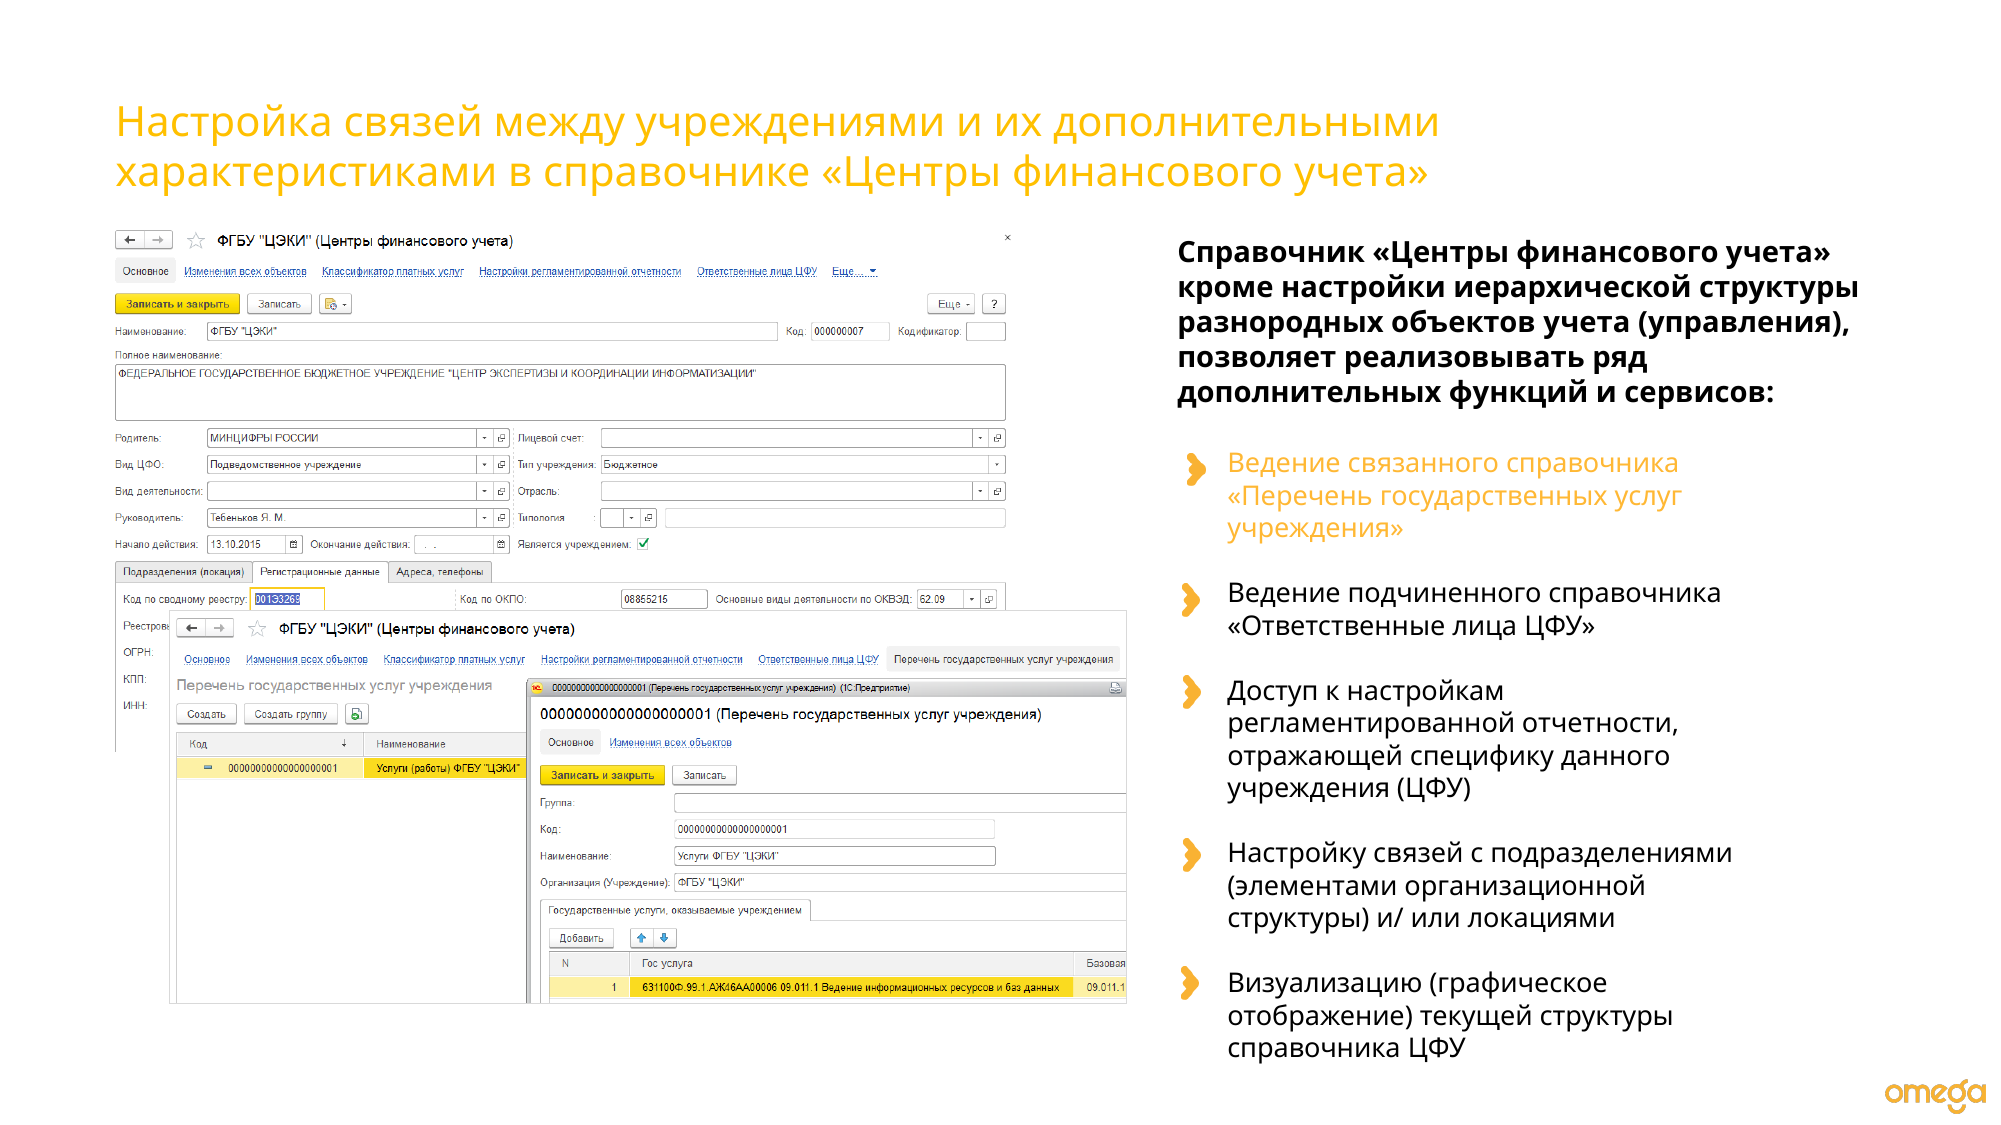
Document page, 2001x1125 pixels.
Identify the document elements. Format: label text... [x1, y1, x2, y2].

picture [106, 221, 1128, 1004]
picture [1182, 838, 1201, 873]
picture [1187, 452, 1206, 487]
picture [1182, 583, 1201, 618]
text_box Настройка связей между учреждениями и их дополнительными характеристиками в справочнике «Центры финансового учета» [100, 87, 1725, 203]
text_box Справочник «Центры финансового учета» кроме настройки иерархической структуры разнородных объектов учета (управления), позволяет реализовывать ряд дополнительных функций и сервисов: [1162, 226, 1900, 416]
picture [1182, 675, 1201, 709]
picture [1885, 1079, 1986, 1114]
picture [1181, 966, 1200, 1000]
text_box Ведение связанного справочника «Перечень государственных услуг учреждения» Ведение подчиненного справочника «Ответственные лица ЦФУ» Доступ к настройкам регламентированной отчетности, отражающей специфику данного учреждения (ЦФУ) Настройку связей с подразделениями (элементами организационной структуры) и/ или локациями Визуализацию (графическое отображение) текущей структуры справочника ЦФУ [1212, 438, 1770, 1071]
